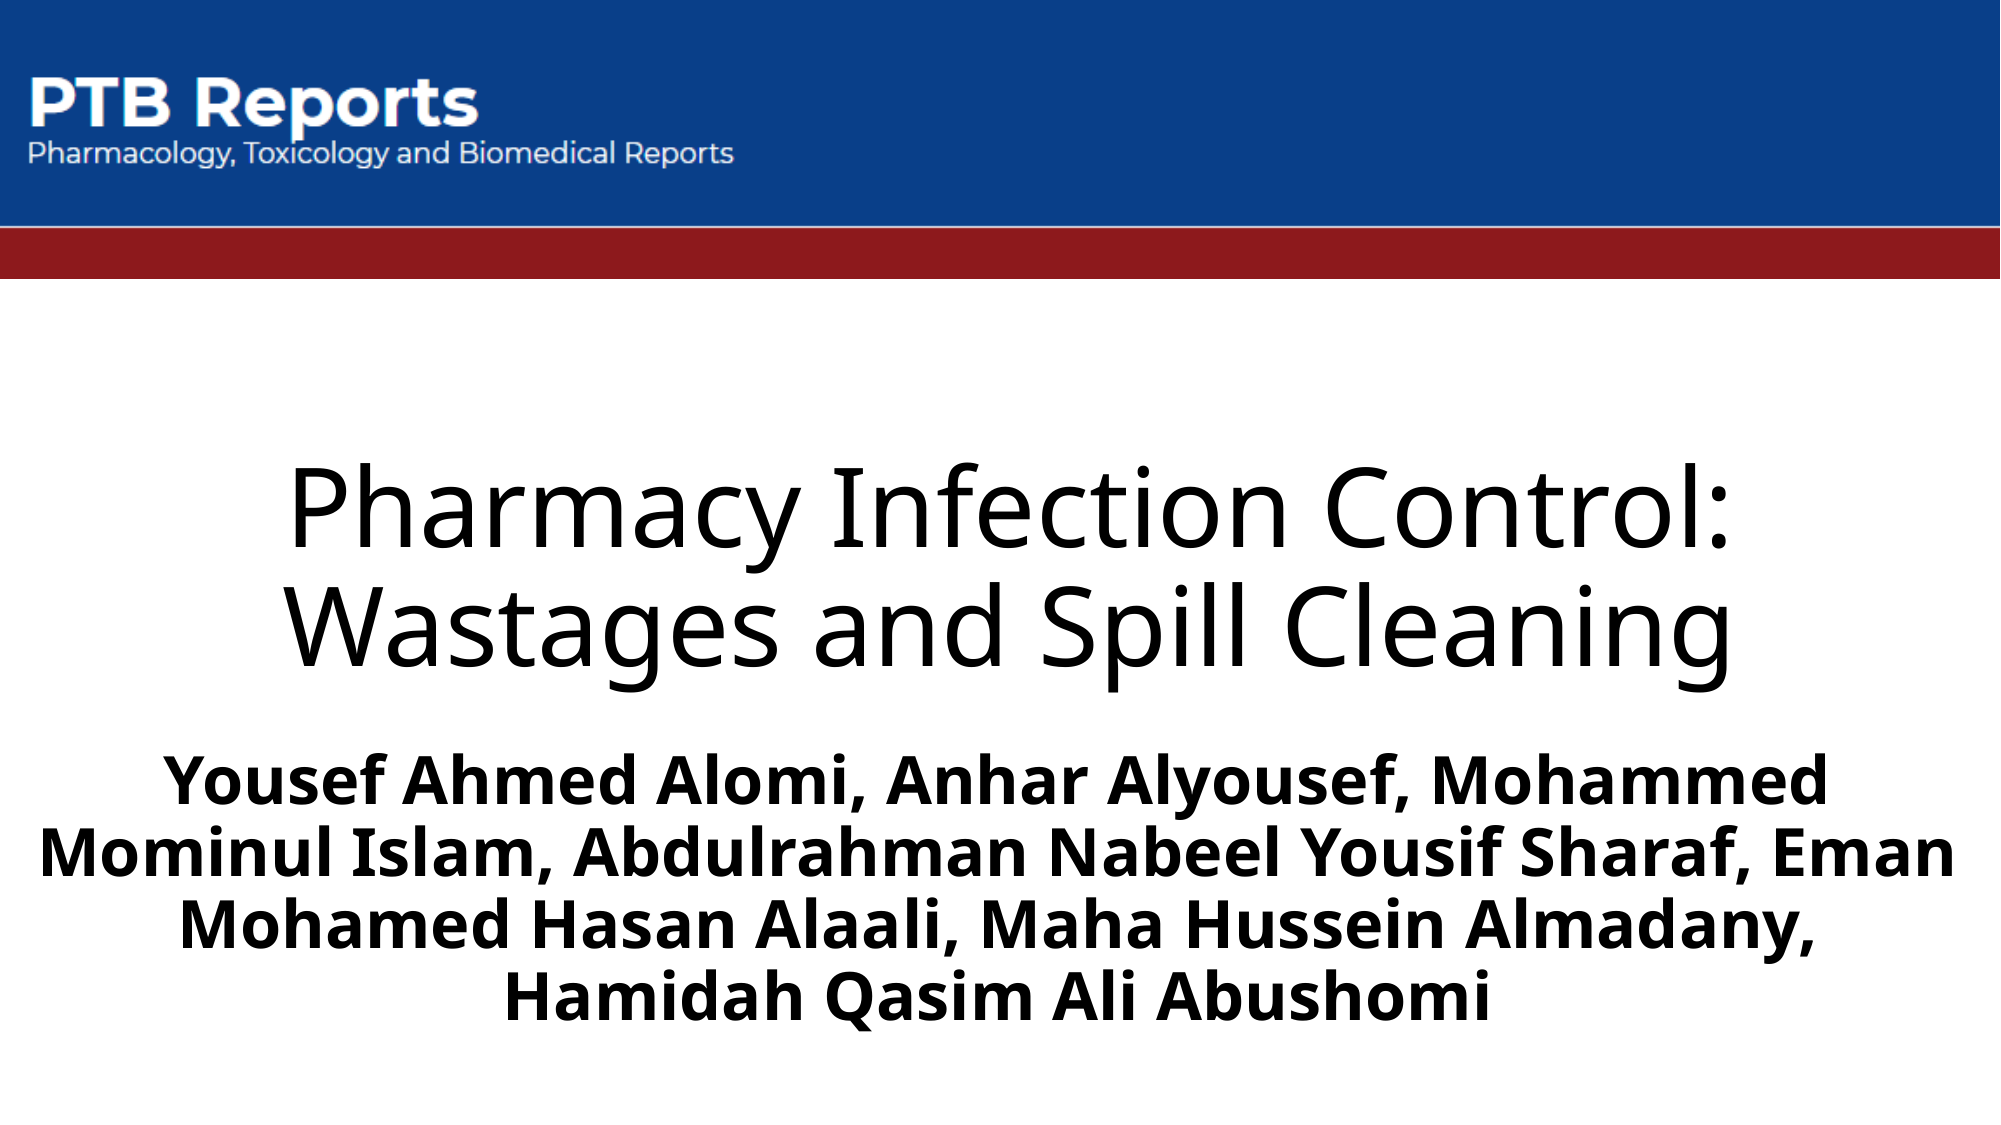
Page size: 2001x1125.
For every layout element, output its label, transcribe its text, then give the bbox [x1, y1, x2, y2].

title Pharmacy Infection Control: Wastages and Spill Cleaning [20, 379, 2000, 699]
picture [0, 0, 2000, 279]
subtitle Yousef Ahmed Alomi, Anhar Alyousef, Mohammed Mominul Islam, Abdulrahman Nabeel Yousif Sharaf, Eman Mohamed Hasan Alaali, Maha Hussein Almadany, Hamidah Qasim Ali Abushomi [20, 739, 1976, 1103]
